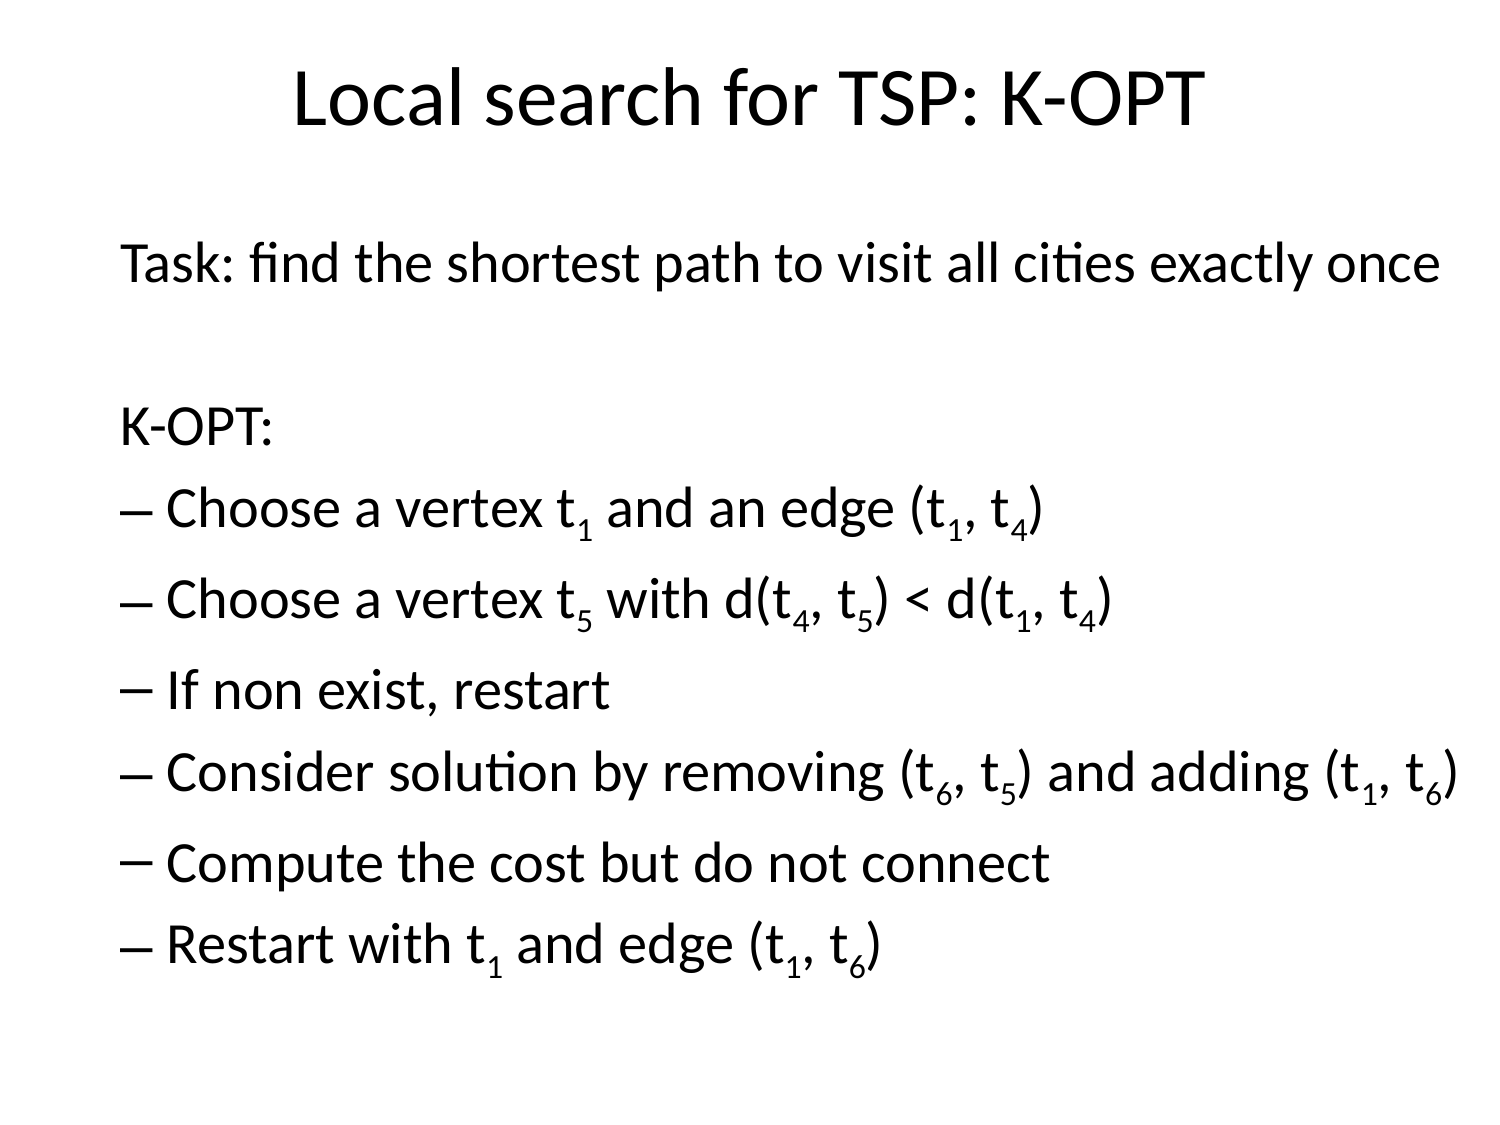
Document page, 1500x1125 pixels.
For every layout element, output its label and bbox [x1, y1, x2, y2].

title [75, 38, 1425, 146]
list [30, 145, 1500, 1115]
